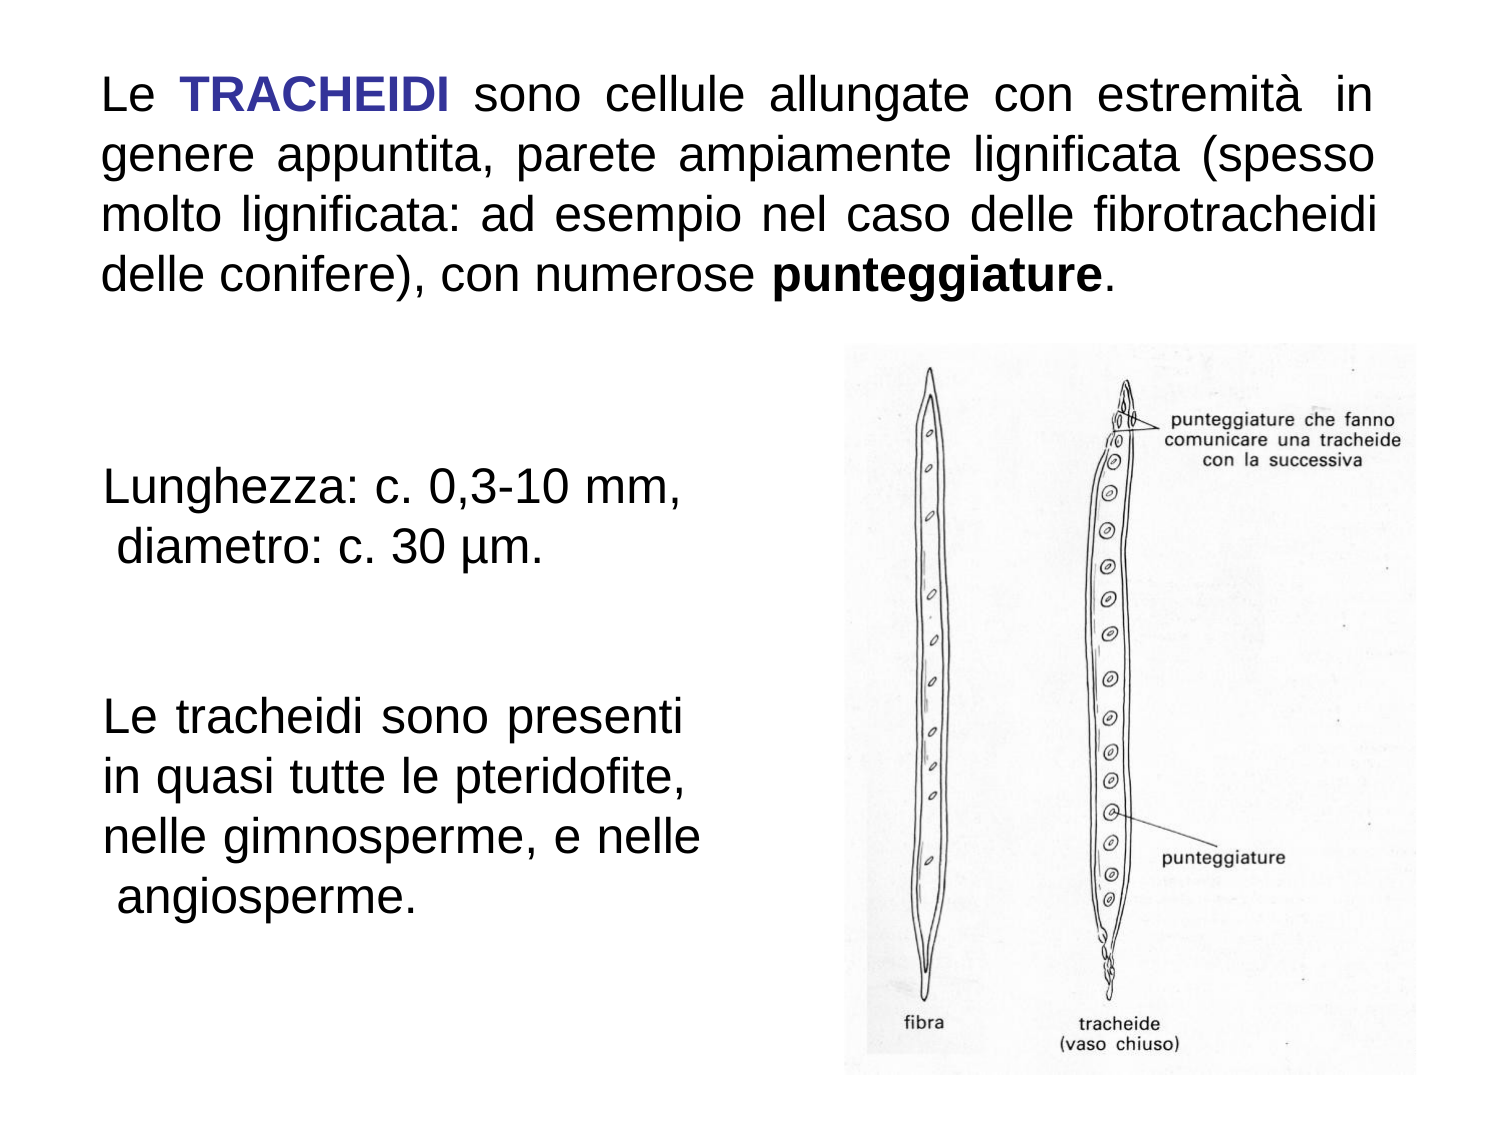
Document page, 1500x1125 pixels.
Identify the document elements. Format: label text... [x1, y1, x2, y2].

text_box Lunghezza: c. 0,3-10 mm, diametro: c. 30 µm. Le tracheidi sono presenti in quasi tutte le pteridofite, nelle gimnosperme, e nelle angiosperme. [100, 451, 702, 924]
text_box [844, 343, 1417, 1075]
title Le TRACHEIDI sono cellule allungate con estremità in genere appuntita, parete ampiamente lignificata (spesso molto lignificata: ad esempio nel caso delle fibrotracheidi delle conifere), con numerose punteggiature. [98, 58, 1398, 302]
